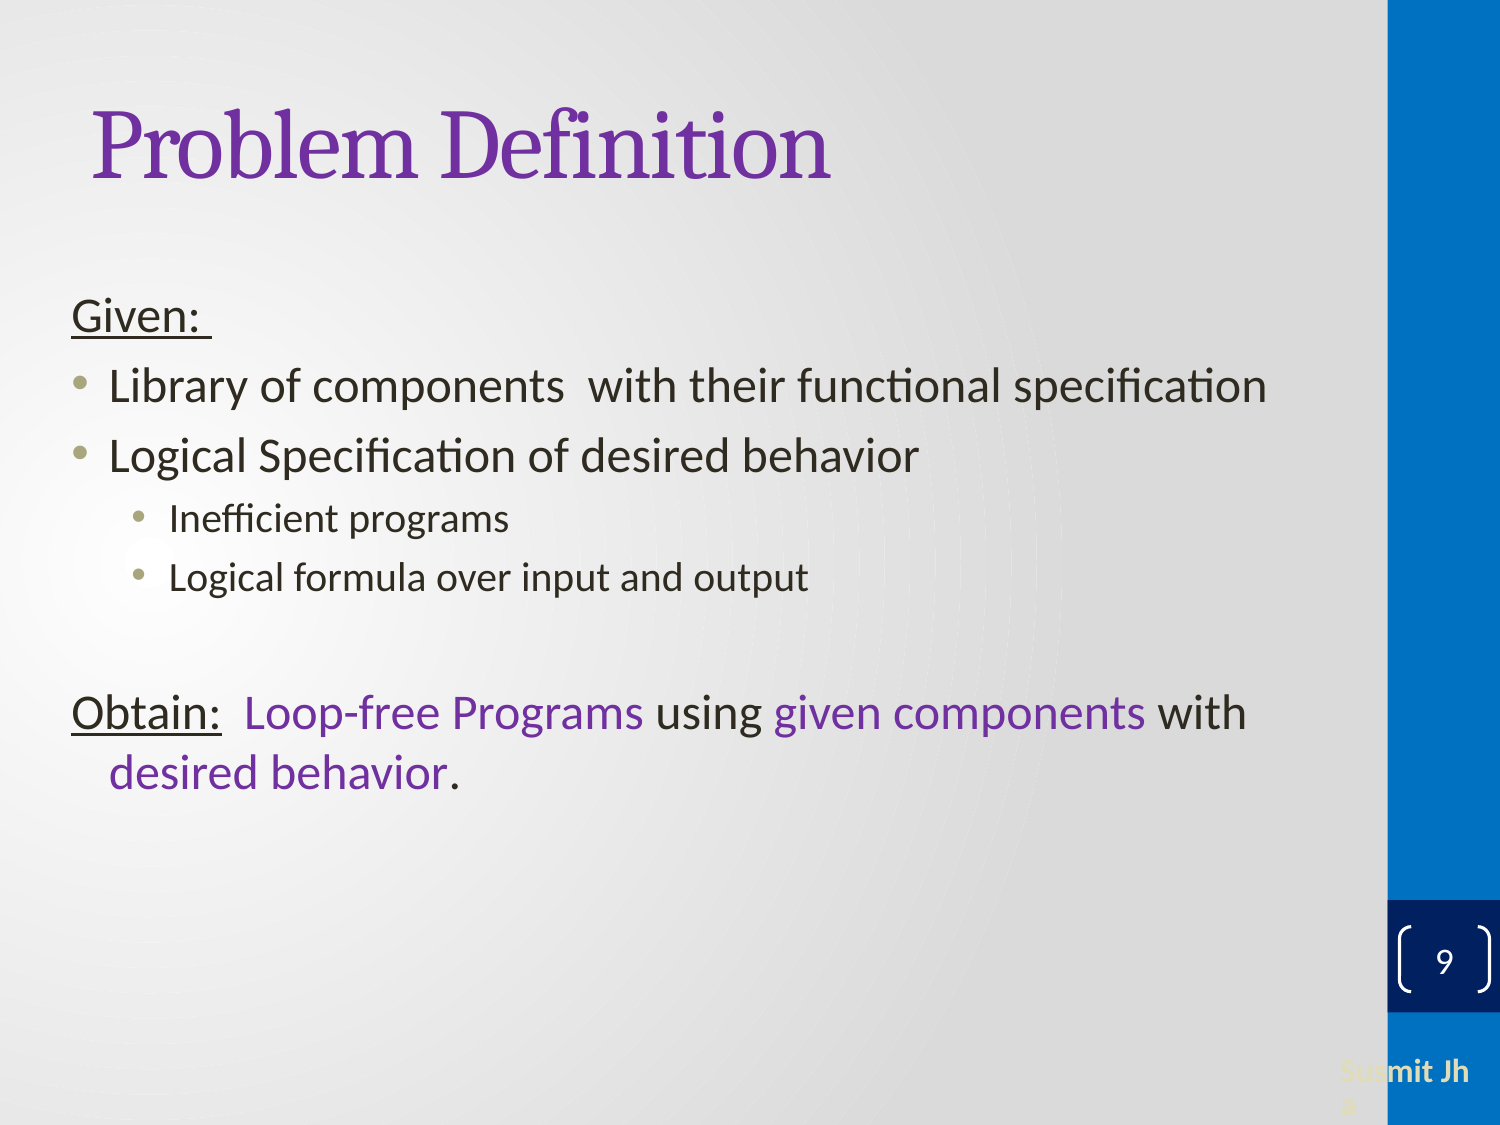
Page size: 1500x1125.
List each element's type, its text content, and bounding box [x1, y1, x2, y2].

footer Susmit Jha [1325, 1012, 1500, 1125]
list Given: Library of components with their functional specification Logical Specification of desired behavior Inefficient programs Logical formula over input and output Obtain: Loop-free Programs using given components with desired behavior. [37, 275, 1313, 1125]
slide_number 9 [1397, 925, 1492, 994]
title Problem Definition [75, 45, 1325, 233]
